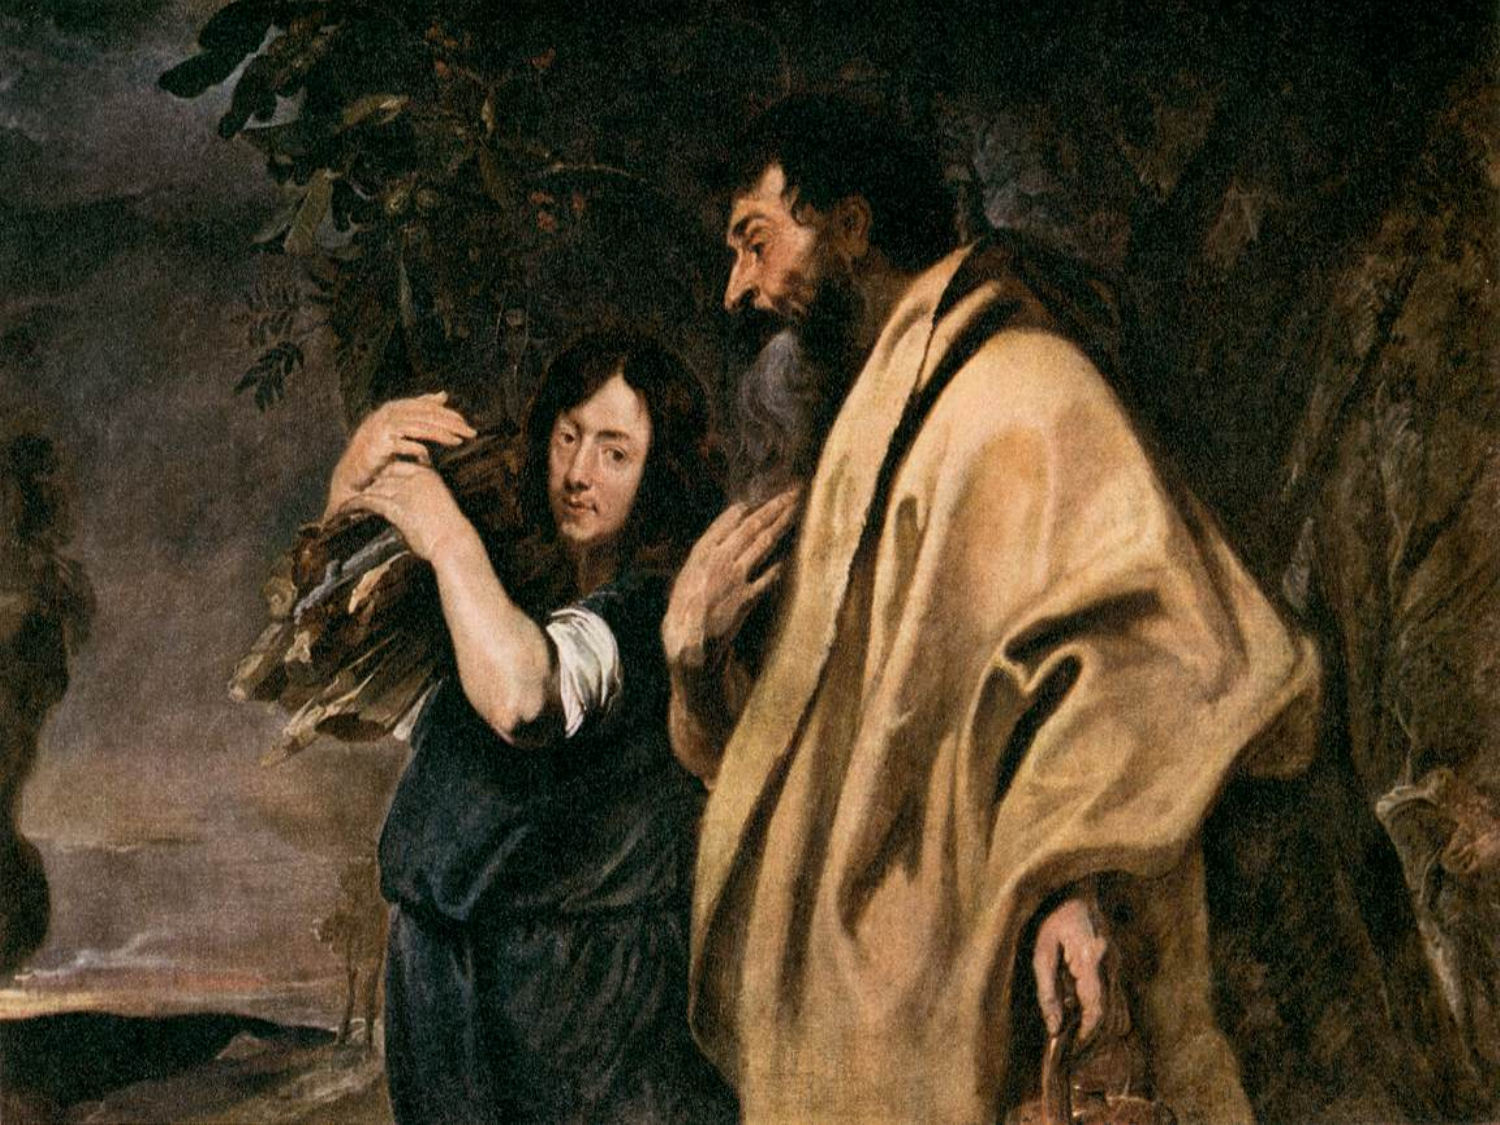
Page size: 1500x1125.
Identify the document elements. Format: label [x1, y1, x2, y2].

list [0, 0, 1500, 1125]
